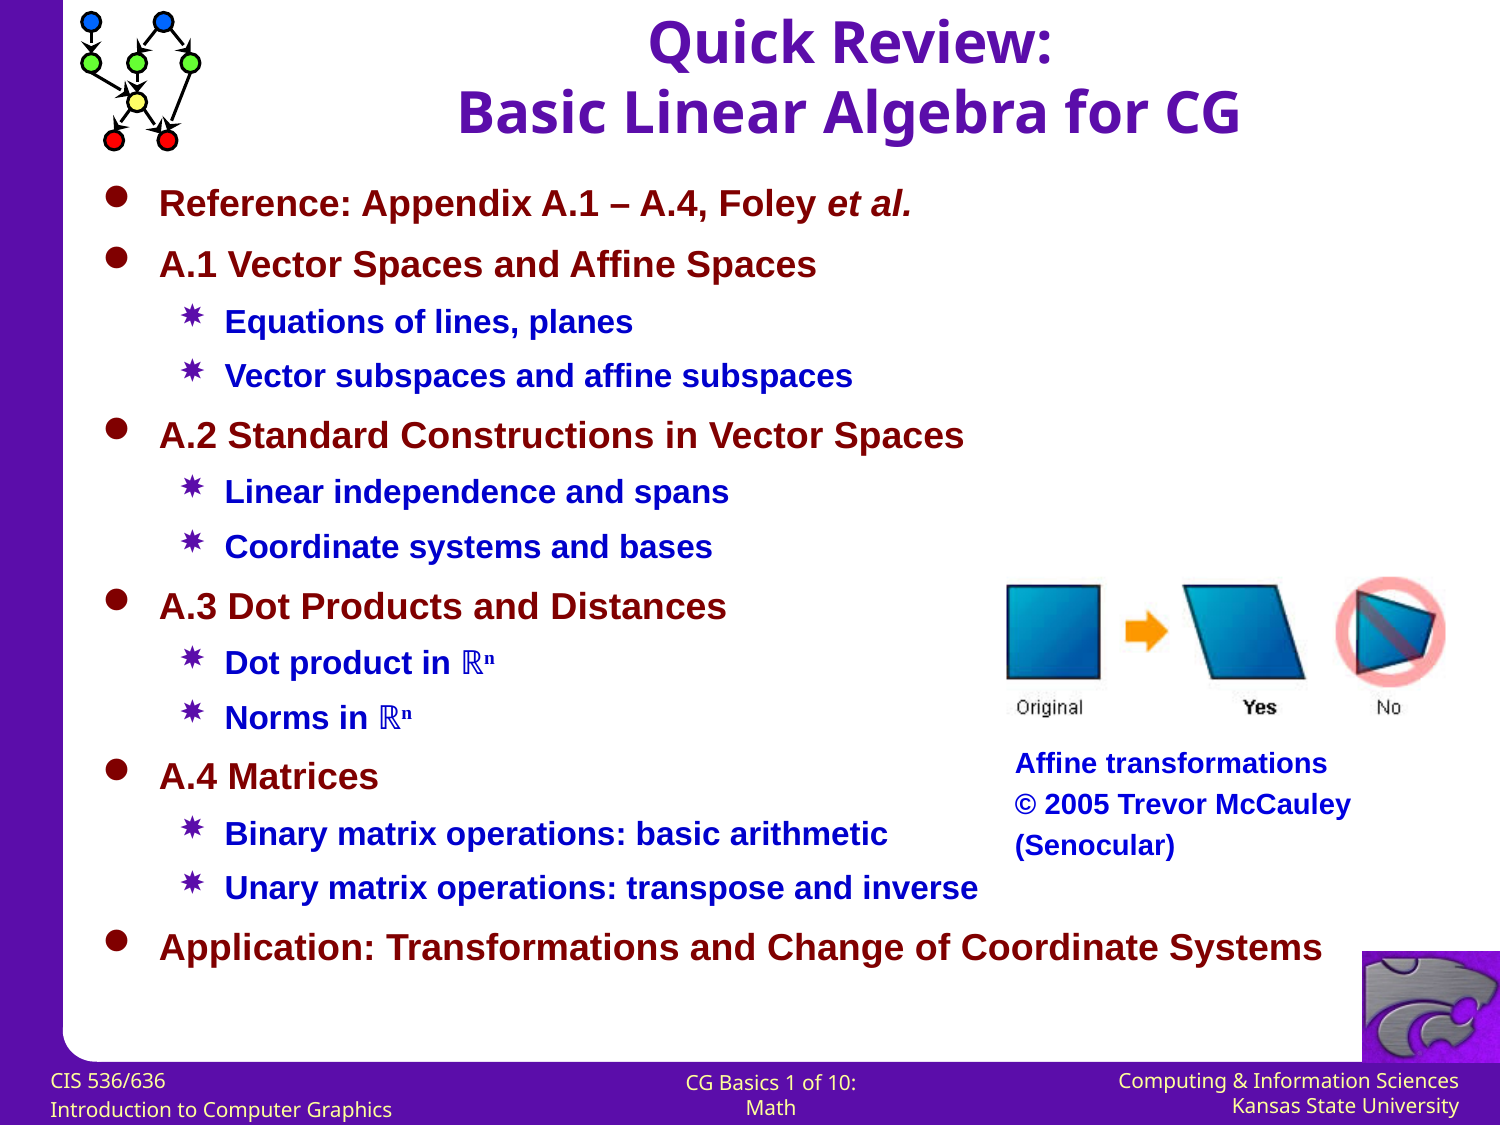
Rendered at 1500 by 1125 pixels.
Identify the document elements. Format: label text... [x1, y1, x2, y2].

text_box Quick Review: Basic Linear Algebra for CG [249, 12, 1450, 138]
picture [999, 574, 1463, 727]
text_box Reference: Appendix A.1 – A.4, Foley et al. A.1 Vector Spaces and Affine Spaces Equations of lines, planes Vector subspaces and affine subspaces A.2 Standard Constructions in Vector Spaces Linear independence and spans Coordinate systems and bases A.3 Dot Products and Distances Dot product in ℝn Norms in ℝn A.4 Matrices Binary matrix operations: basic arithmetic Unary matrix operations: transpose and inverse Application: Transformations and Change of Coordinate Systems [87, 162, 1475, 1050]
picture [1362, 951, 1500, 1063]
text_box Affine transformations © 2005 Trevor McCauley (Senocular) [1000, 737, 1367, 869]
